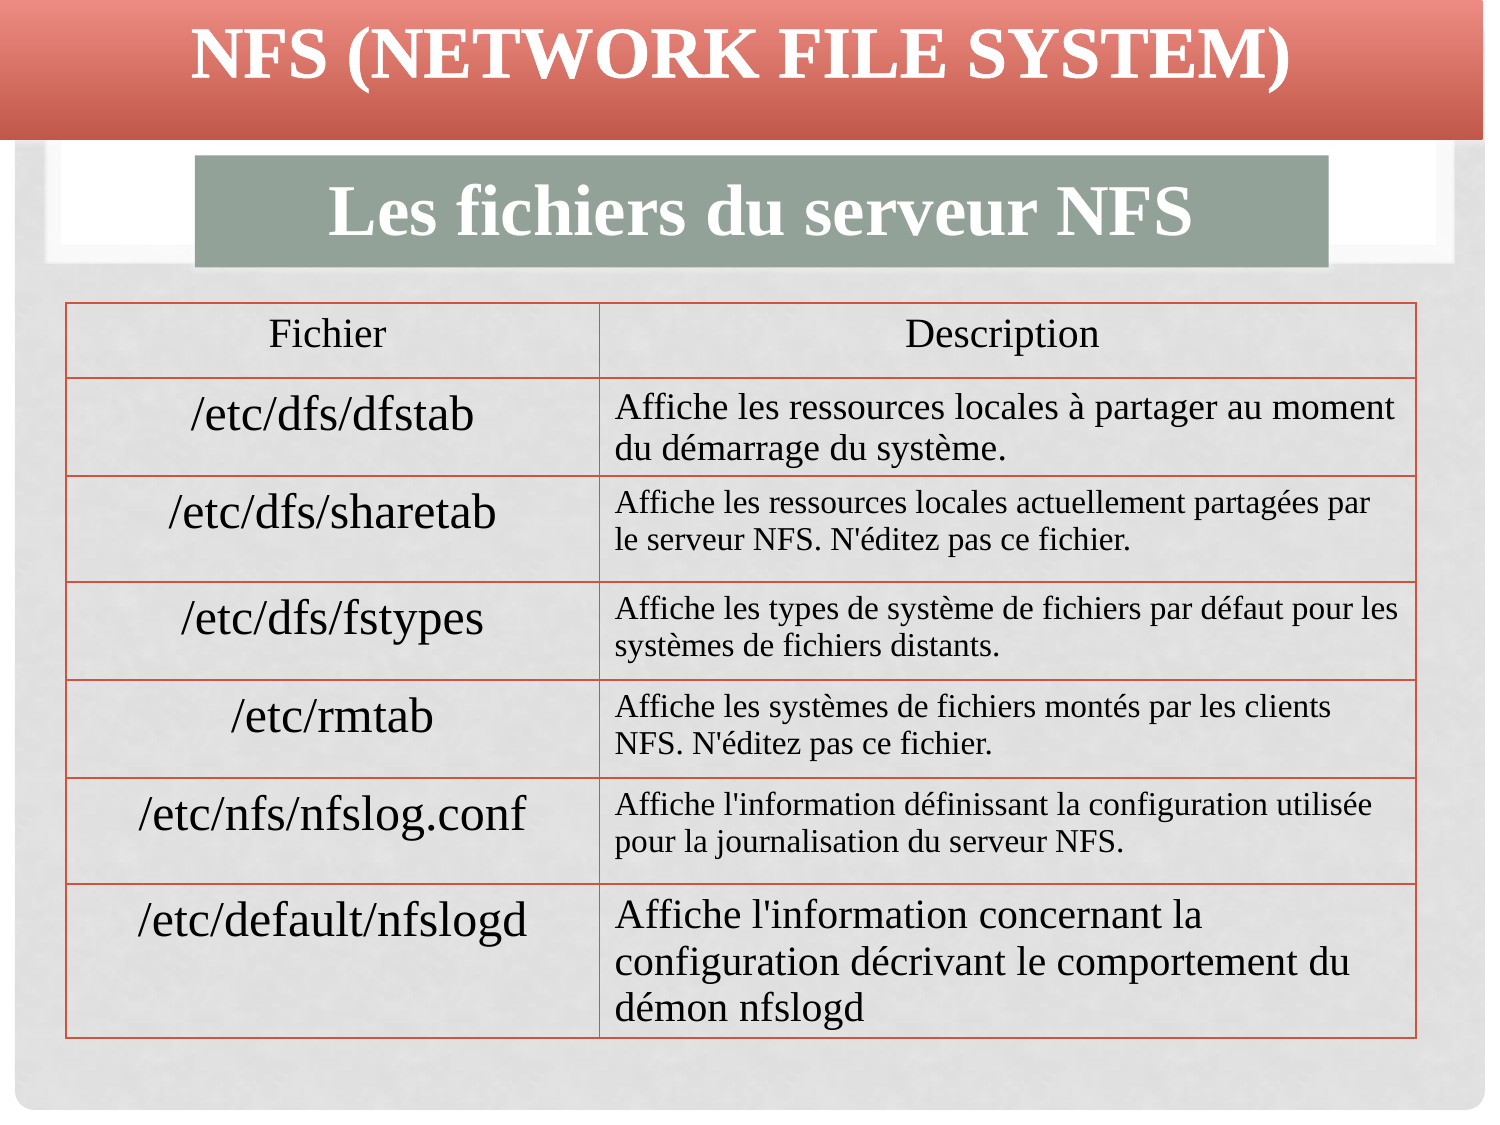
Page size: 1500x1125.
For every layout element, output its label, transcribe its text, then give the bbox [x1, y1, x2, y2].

table_cell /etc/dfs/fstypes [67, 583, 599, 679]
table_cell Affiche l'information concernant la configuration décrivant le comportement du démon nfslogd [600, 885, 1415, 1037]
table_cell /etc/nfs/nfslog.conf [67, 779, 599, 883]
table_cell Affiche les systèmes de fichiers montés par les clients NFS. N'éditez pas ce fichier. [600, 681, 1415, 777]
table_cell Affiche les ressources locales à partager au moment du démarrage du système. [600, 379, 1415, 475]
text_box NFS (Network File System) [0, 0, 1483, 140]
table_cell Affiche l'information définissant la configuration utilisée pour la journalisation du serveur NFS. [600, 779, 1415, 883]
table_cell /etc/dfs/sharetab [67, 477, 599, 581]
text_box Les fichiers du serveur NFS [194, 155, 1329, 268]
table_cell /etc/rmtab [67, 681, 599, 777]
table_cell Affiche les ressources locales actuellement partagées par le serveur NFS. N'éditez pas ce fichier. [600, 477, 1415, 581]
table_cell /etc/dfs/dfstab [67, 379, 599, 475]
table_header Fichier [67, 304, 599, 377]
table_header Description [600, 304, 1415, 377]
table_cell Affiche les types de système de fichiers par défaut pour les systèmes de fichiers distants. [600, 583, 1415, 679]
table_cell /etc/default/nfslogd [67, 885, 599, 1037]
